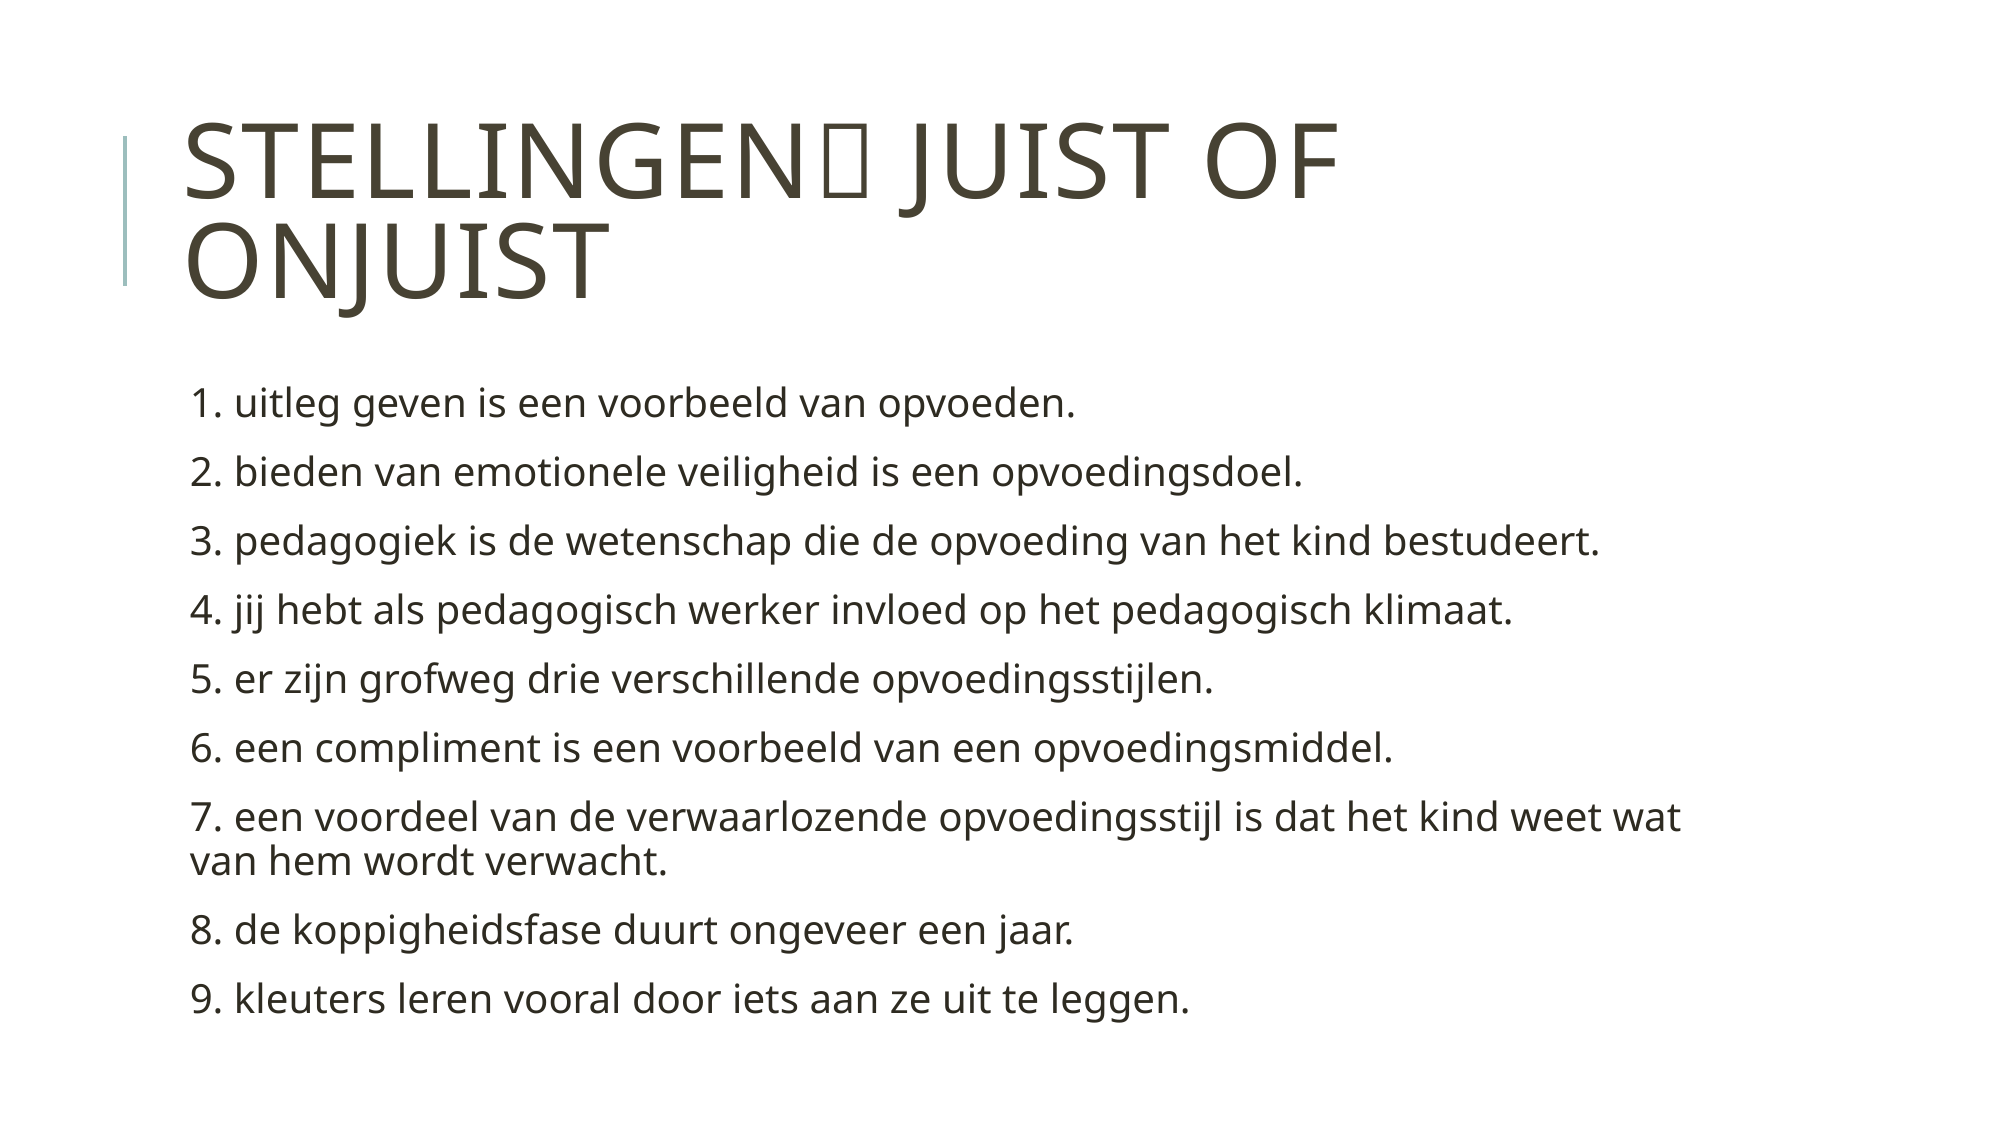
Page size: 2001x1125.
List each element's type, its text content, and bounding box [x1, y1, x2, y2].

title Stellingen juist of onjuist [168, 96, 1763, 342]
list 1. uitleg geven is een voorbeeld van opvoeden. 2. bieden van emotionele veiligheid is een opvoedingsdoel. 3. pedagogiek is de wetenschap die de opvoeding van het kind bestudeert. 4. jij hebt als pedagogisch werker invloed op het pedagogisch klimaat. 5. er zijn grofweg drie verschillende opvoedingsstijlen. 6. een compliment is een voorbeeld van een opvoedingsmiddel. 7. een voordeel van de verwaarlozende opvoedingsstijl is dat het kind weet wat van hem wordt verwacht. 8. de koppigheidsfase duurt ongeveer een jaar. 9. kleuters leren vooral door iets aan ze uit te leggen. [168, 375, 1763, 1035]
